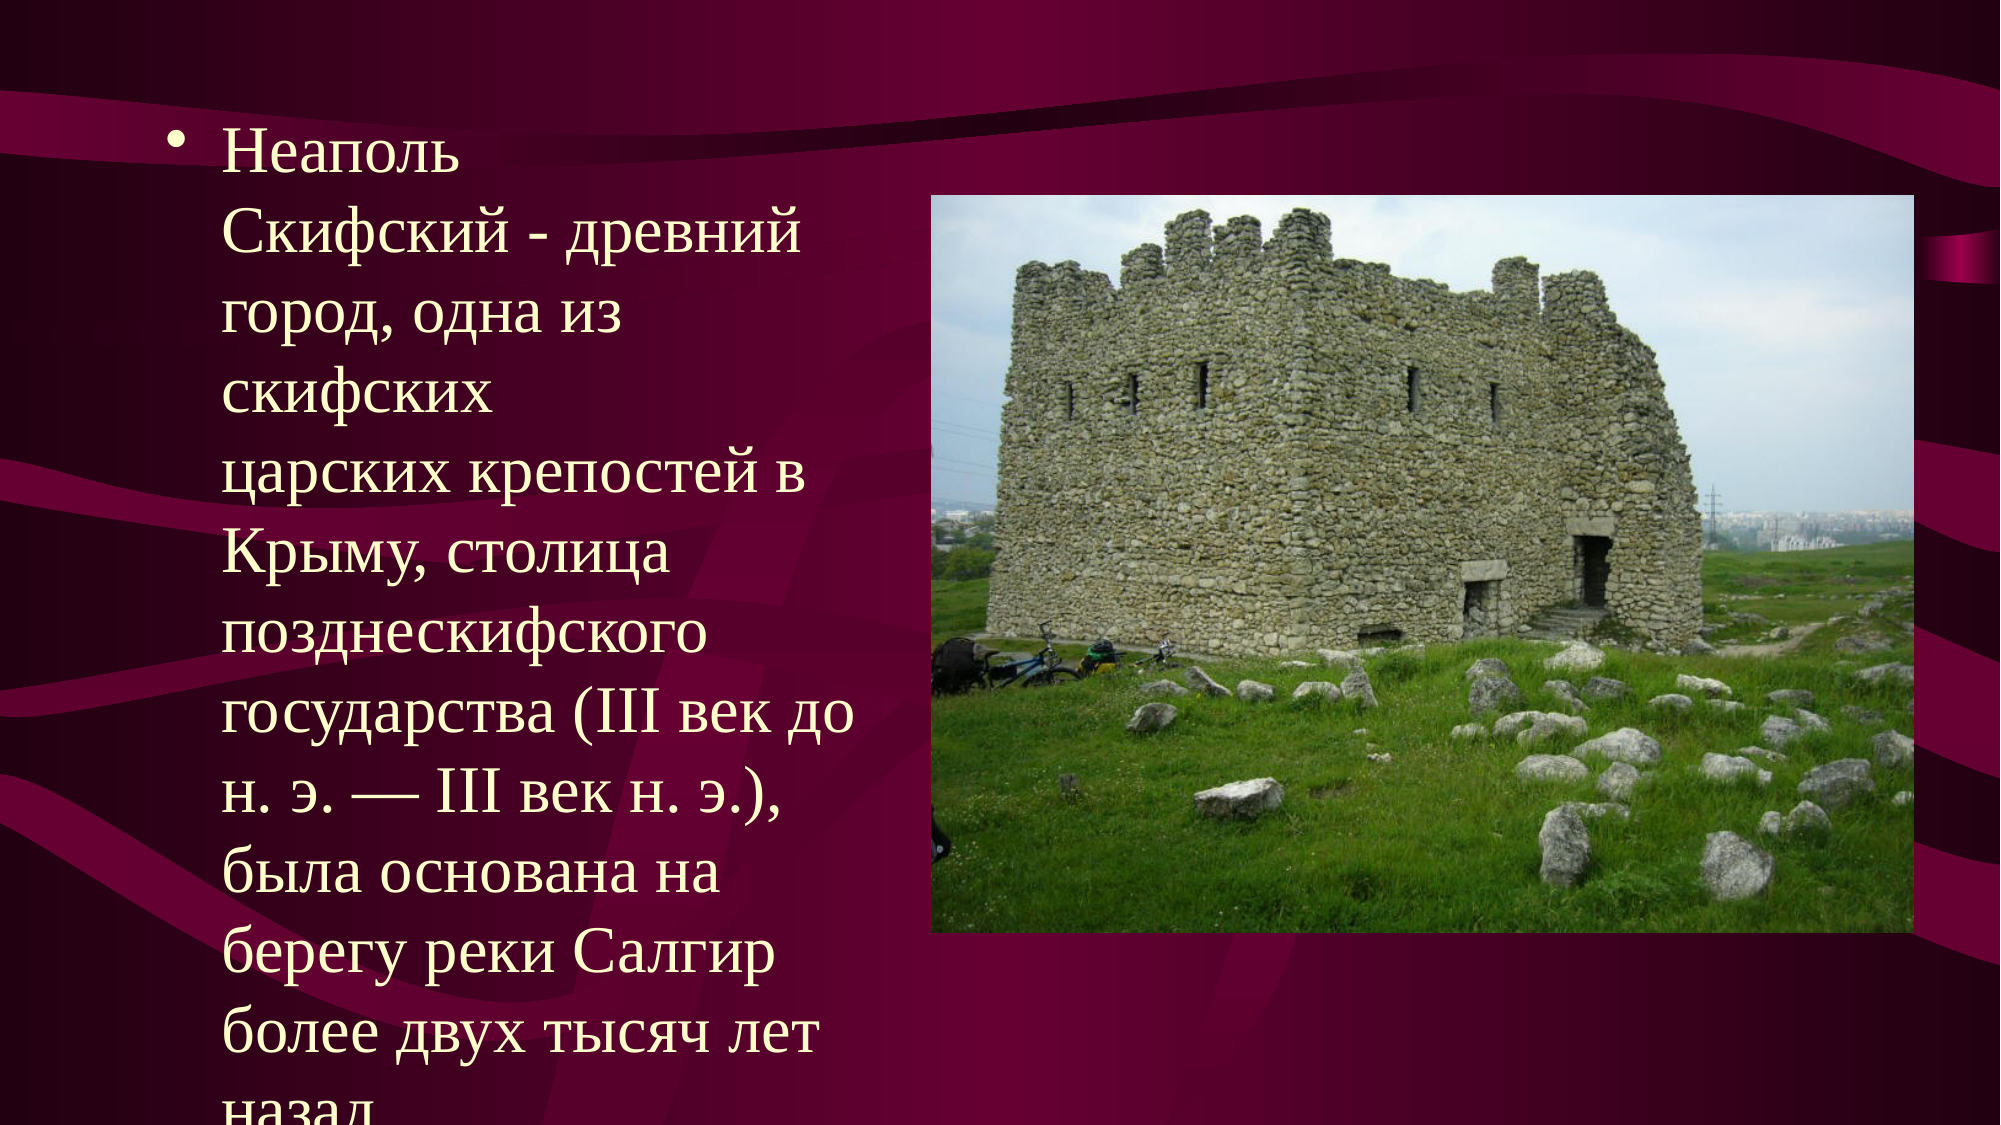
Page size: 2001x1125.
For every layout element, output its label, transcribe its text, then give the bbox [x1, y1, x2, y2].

list Неаполь Скифский - древний город, одна из скифских царских крепостей в Крыму, столица позднескифского государства (III век до н. э. — III век н. э.), была основана на берегу реки Салгир более двух тысяч лет назад. [149, 98, 883, 1079]
picture [931, 195, 1914, 933]
